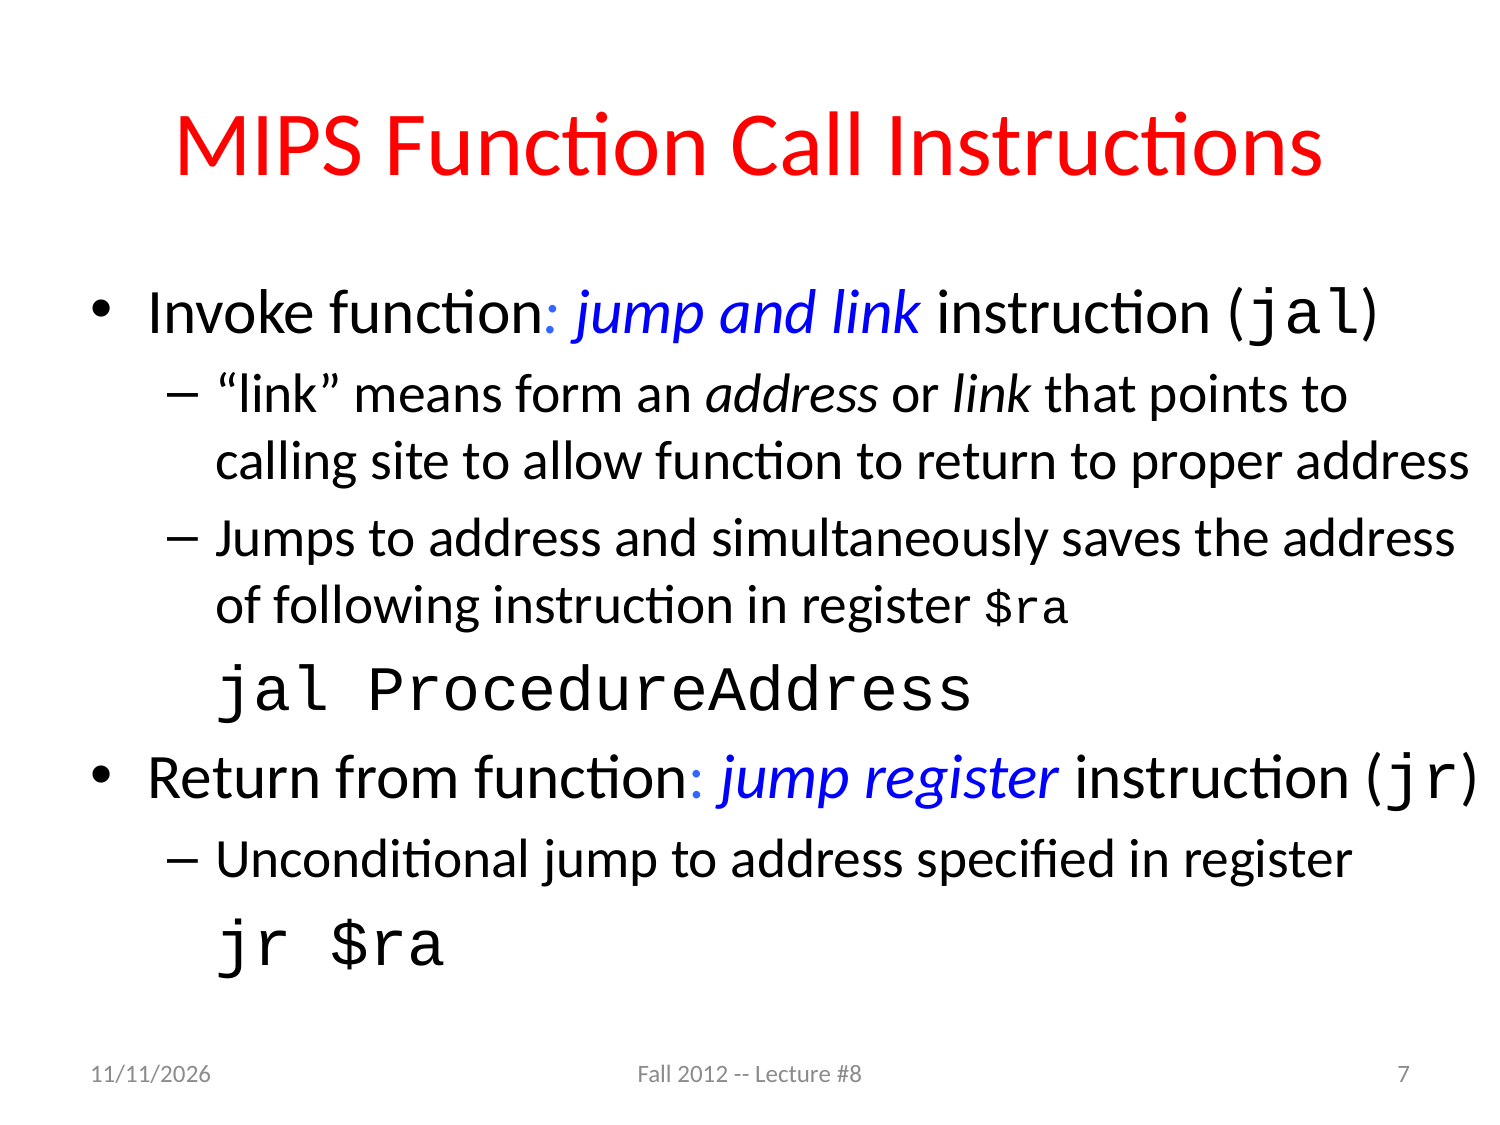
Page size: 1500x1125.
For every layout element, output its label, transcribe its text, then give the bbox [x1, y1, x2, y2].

footer Fall 2012 -- Lecture #8 [512, 1042, 988, 1103]
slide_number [75, 1042, 425, 1103]
list Invoke function: jump and link instruction (jal) “link” means form an address or link that points to calling site to allow function to return to proper address Jumps to address and simultaneously saves the address of following instruction in register $ra jal ProcedureAddress Return from function: jump register instruction (jr) Unconditional jump to address specified in register jr $ra [75, 262, 1500, 1005]
slide_number 7 [1074, 1042, 1425, 1103]
title MIPS Function Call Instructions [75, 45, 1425, 233]
